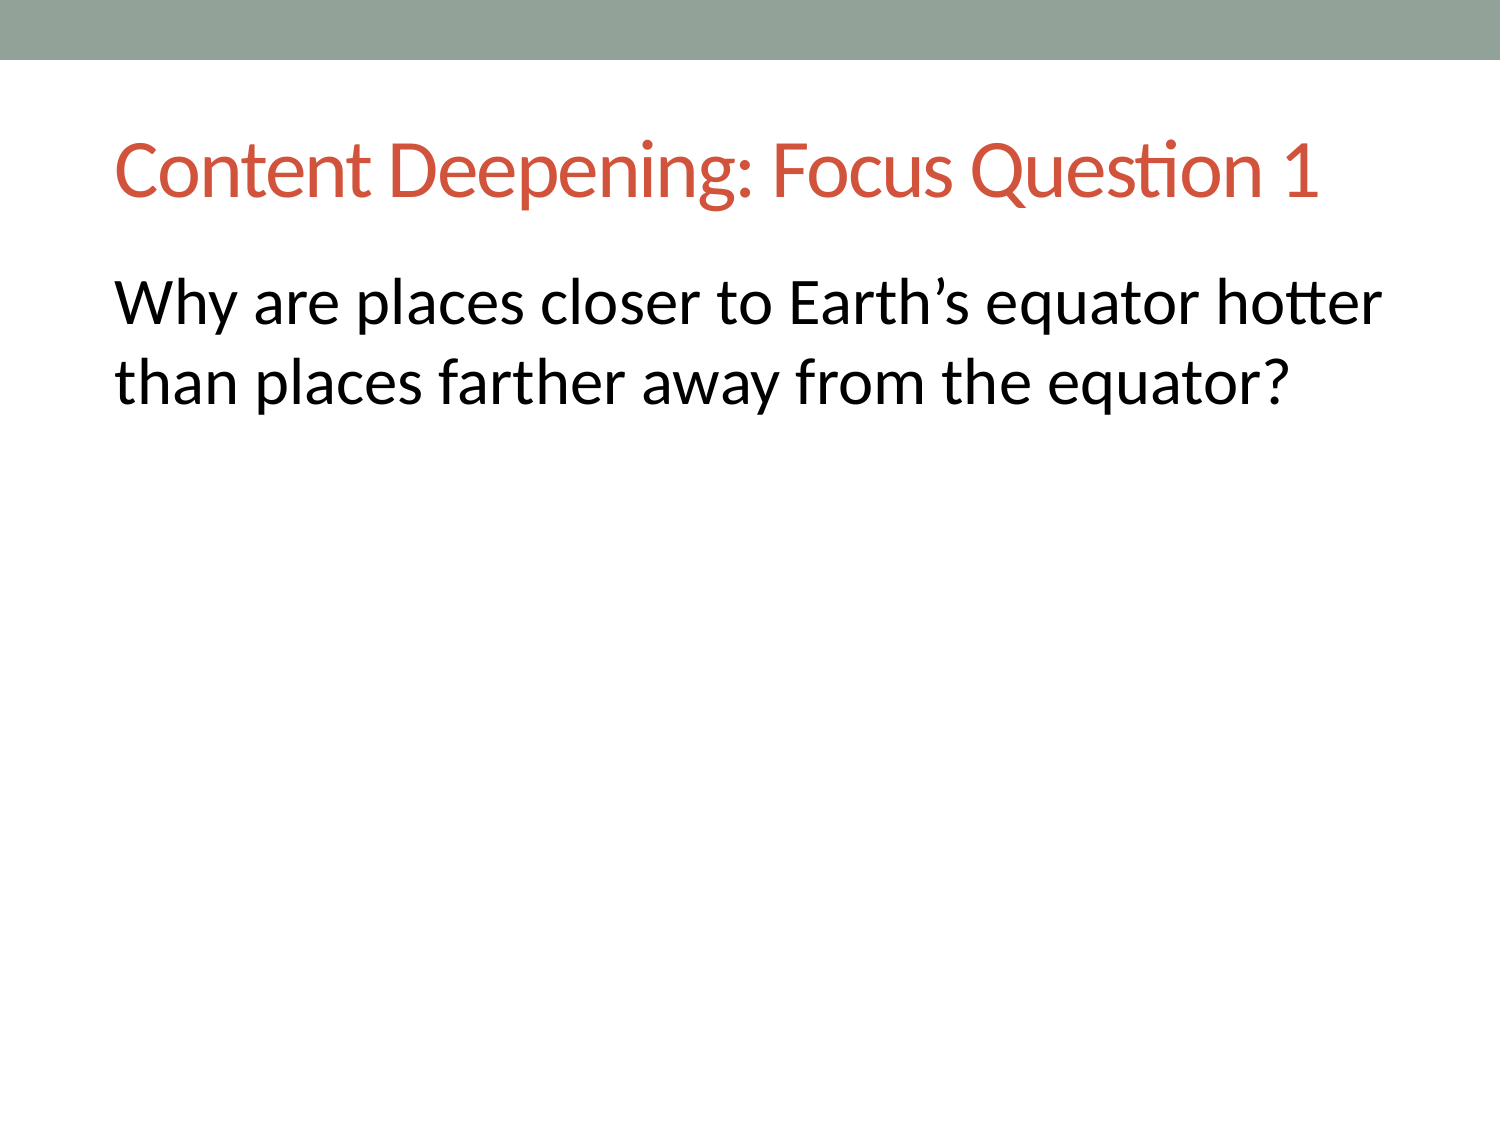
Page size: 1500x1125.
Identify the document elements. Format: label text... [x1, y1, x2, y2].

title Content Deepening: Focus Question 1 [99, 87, 1425, 249]
list Why are places closer to Earth’s equator hotter than places farther away from the equator? [99, 249, 1425, 988]
